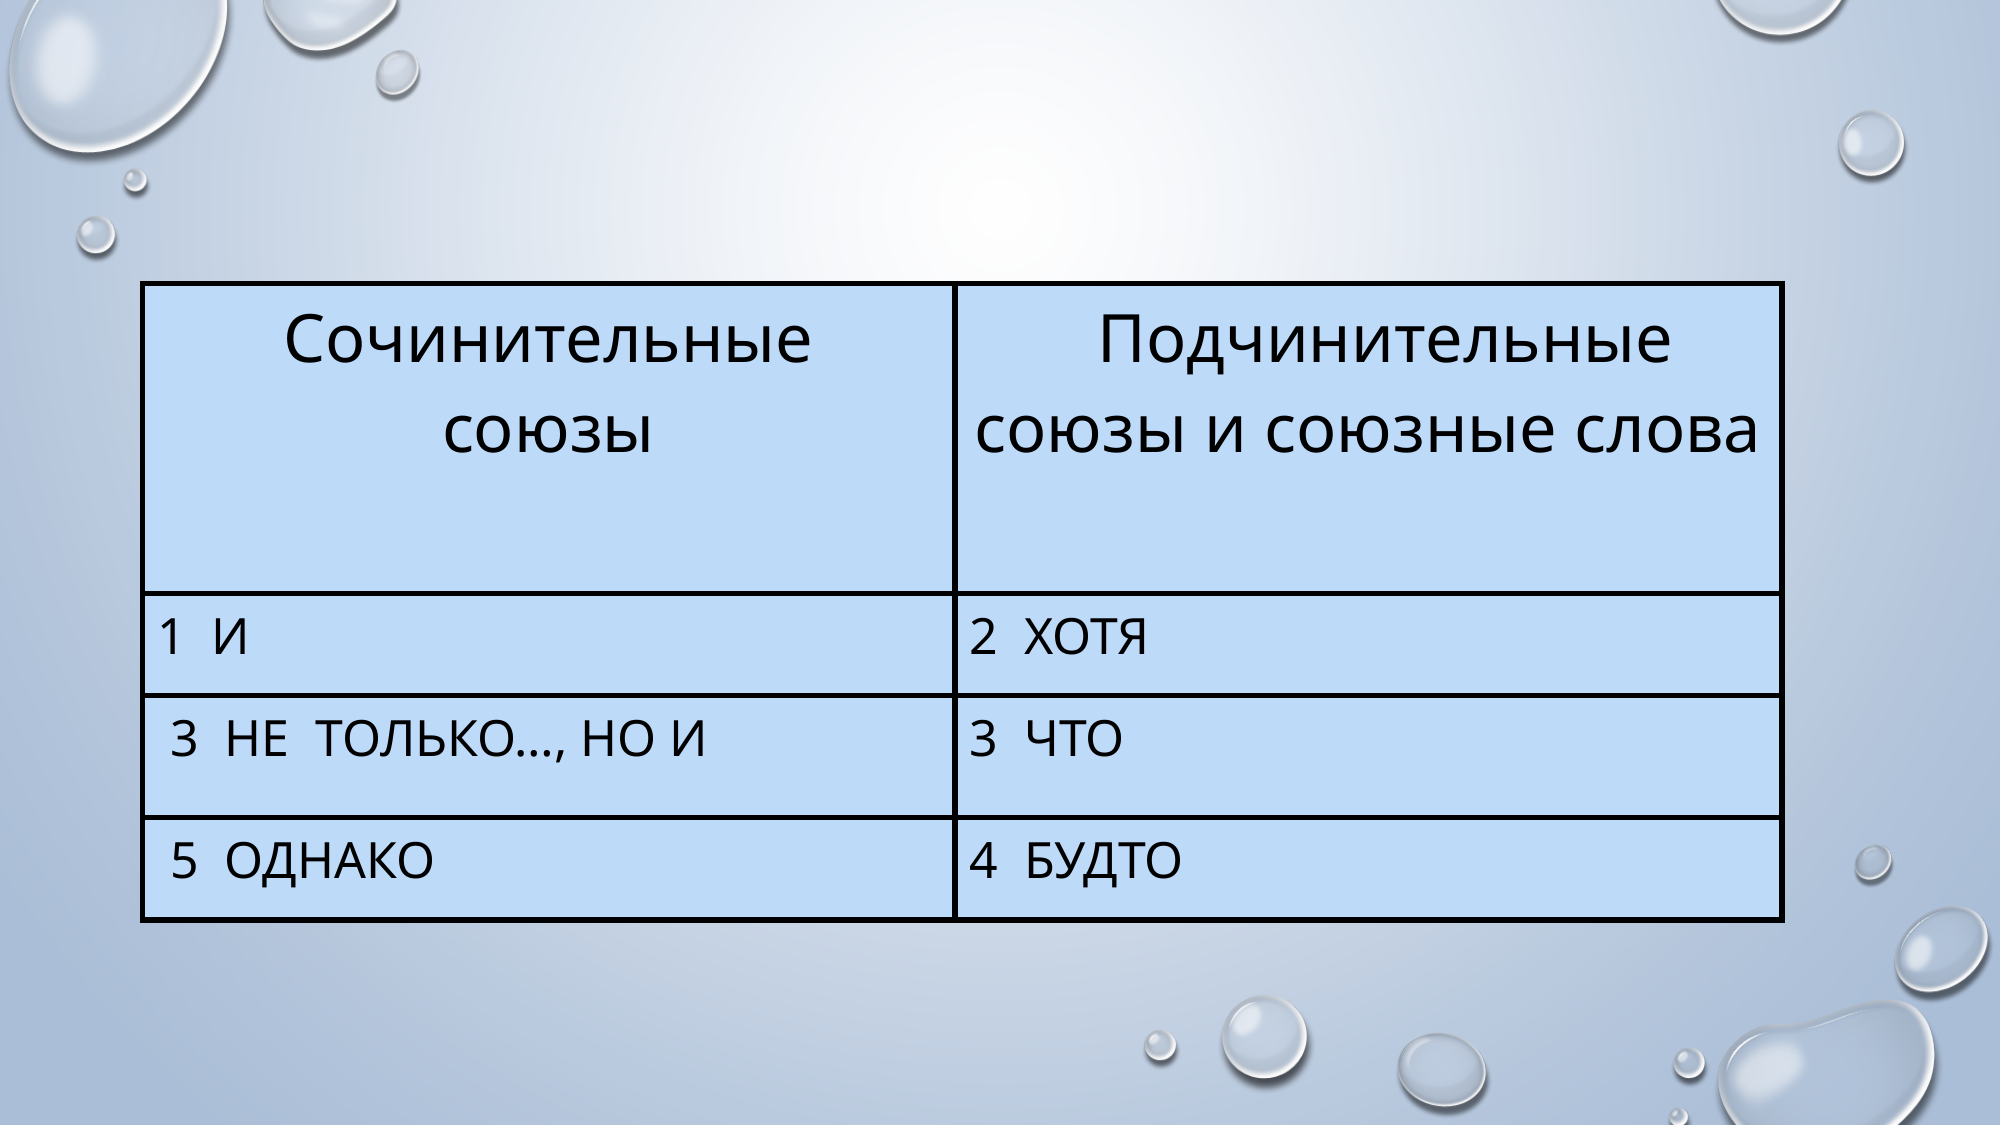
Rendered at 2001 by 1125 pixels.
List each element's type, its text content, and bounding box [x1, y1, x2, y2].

table_cell 3 НЕ ТОЛЬКО…, НО И [145, 698, 952, 815]
table_cell 1 И [145, 596, 952, 693]
table_cell 3 ЧТО [958, 698, 1779, 815]
picture [0, 0, 2000, 1125]
table_cell 4 БУДТО [958, 820, 1779, 917]
table_cell 2 ХОТЯ [958, 596, 1779, 693]
table_cell 5 ОДНАКО [145, 820, 952, 917]
table_header Сочинительные союзы [145, 286, 952, 591]
table_header Подчинительные союзы и союзные слова [958, 286, 1779, 591]
